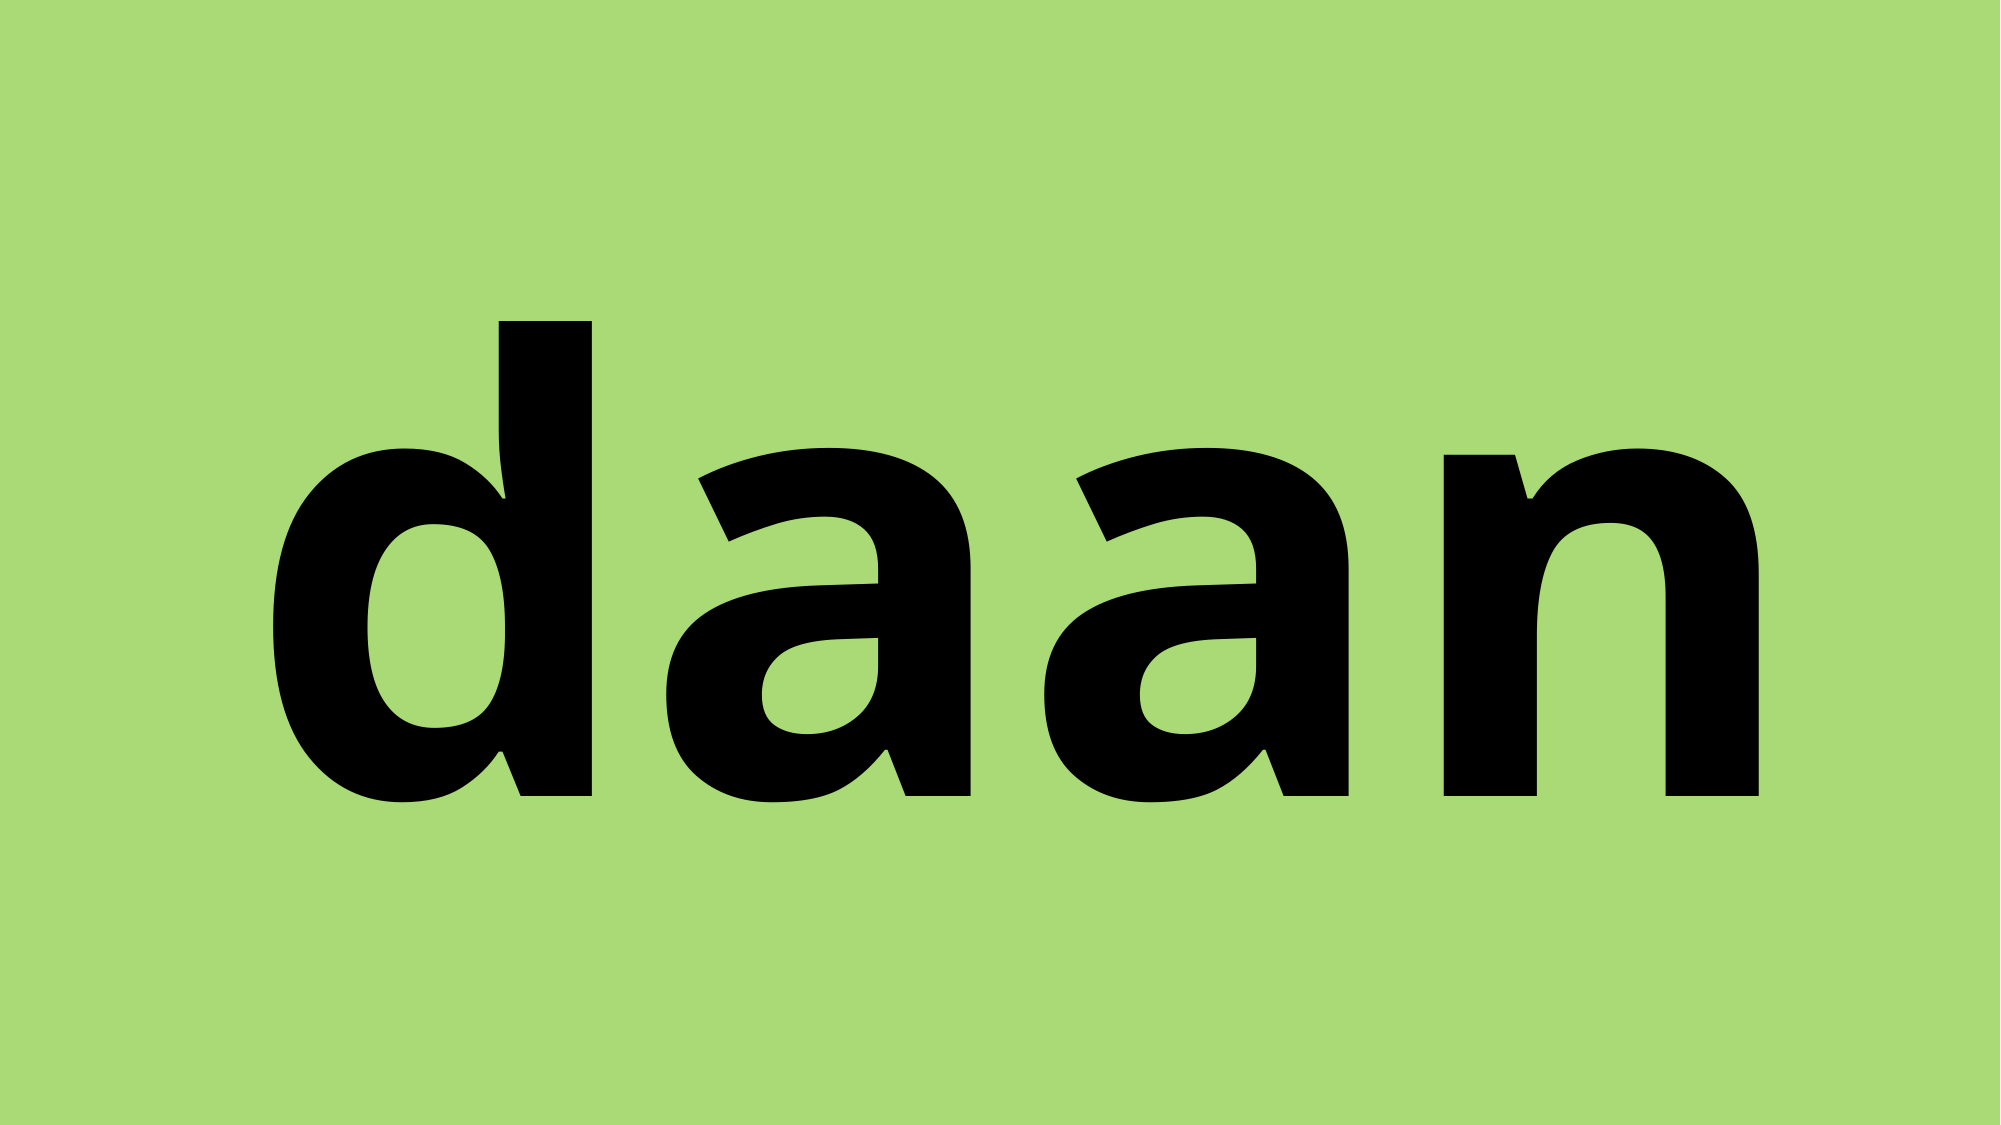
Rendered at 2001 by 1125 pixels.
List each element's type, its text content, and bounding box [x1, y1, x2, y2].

title daan [163, 485, 1889, 703]
